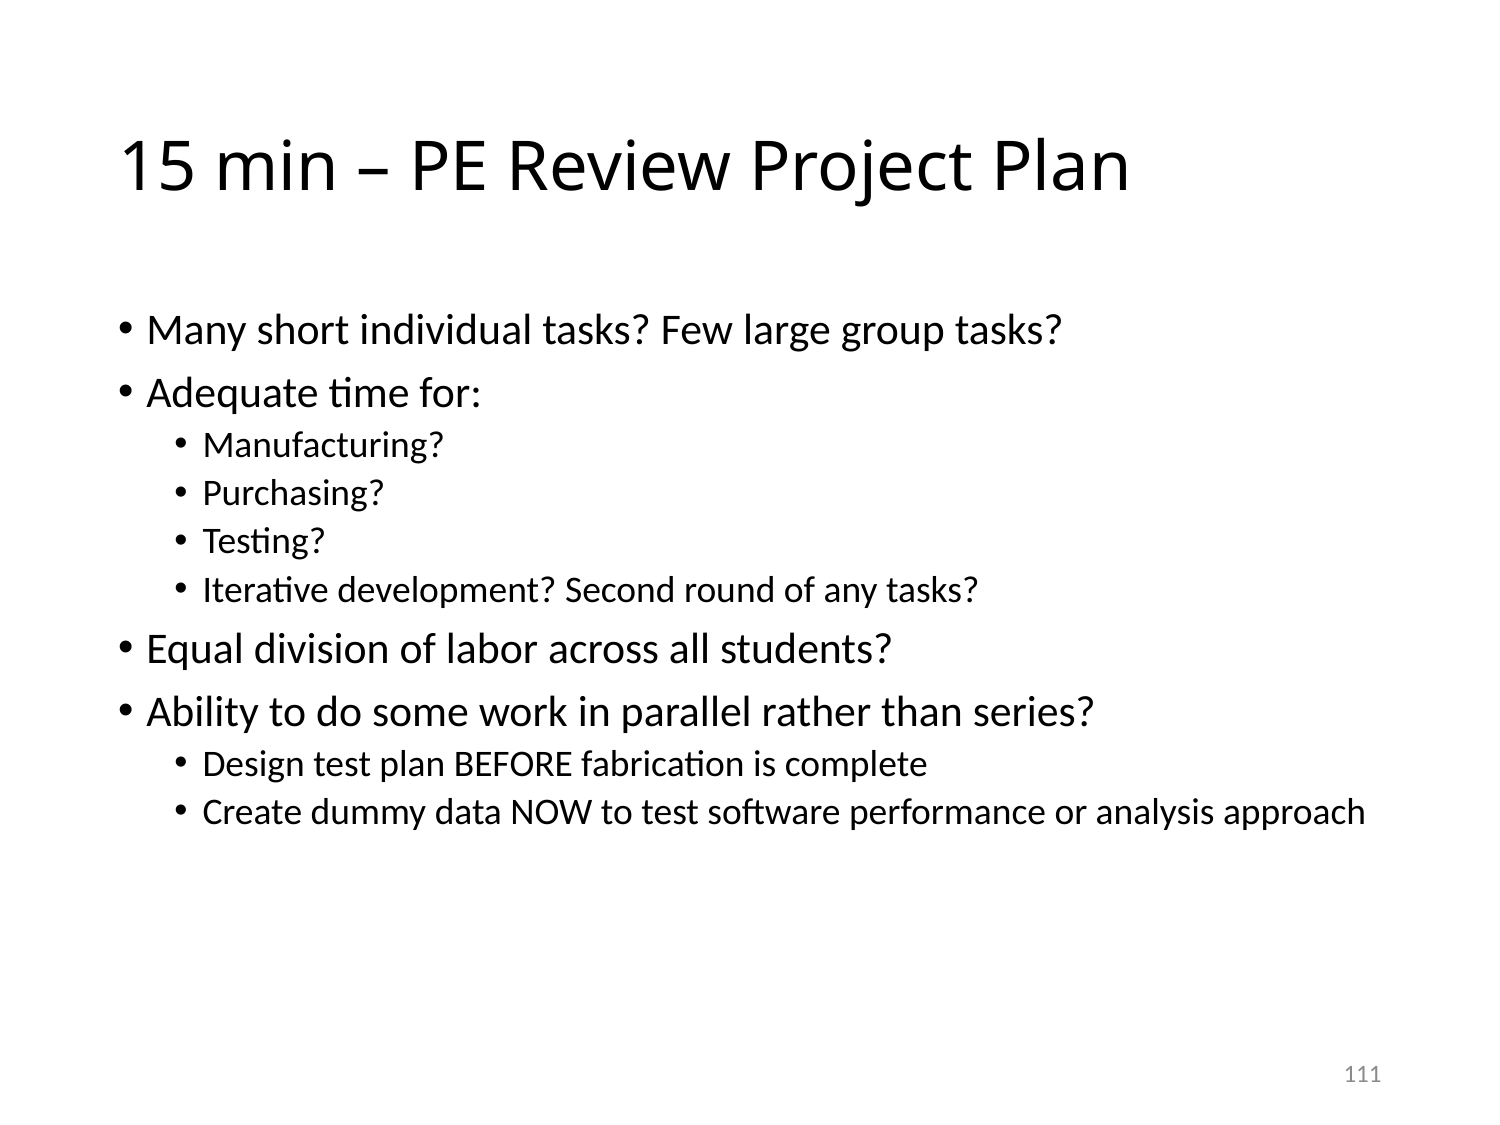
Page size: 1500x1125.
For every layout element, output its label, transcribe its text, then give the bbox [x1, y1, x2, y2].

title 15 min – PE Review Project Plan [103, 59, 1397, 278]
list Many short individual tasks? Few large group tasks? Adequate time for: Manufacturing? Purchasing? Testing? Iterative development? Second round of any tasks? Equal division of labor across all students? Ability to do some work in parallel rather than series? Design test plan BEFORE fabrication is complete Create dummy data NOW to test software performance or analysis approach [103, 299, 1397, 1014]
slide_number 111 [1059, 1042, 1397, 1103]
